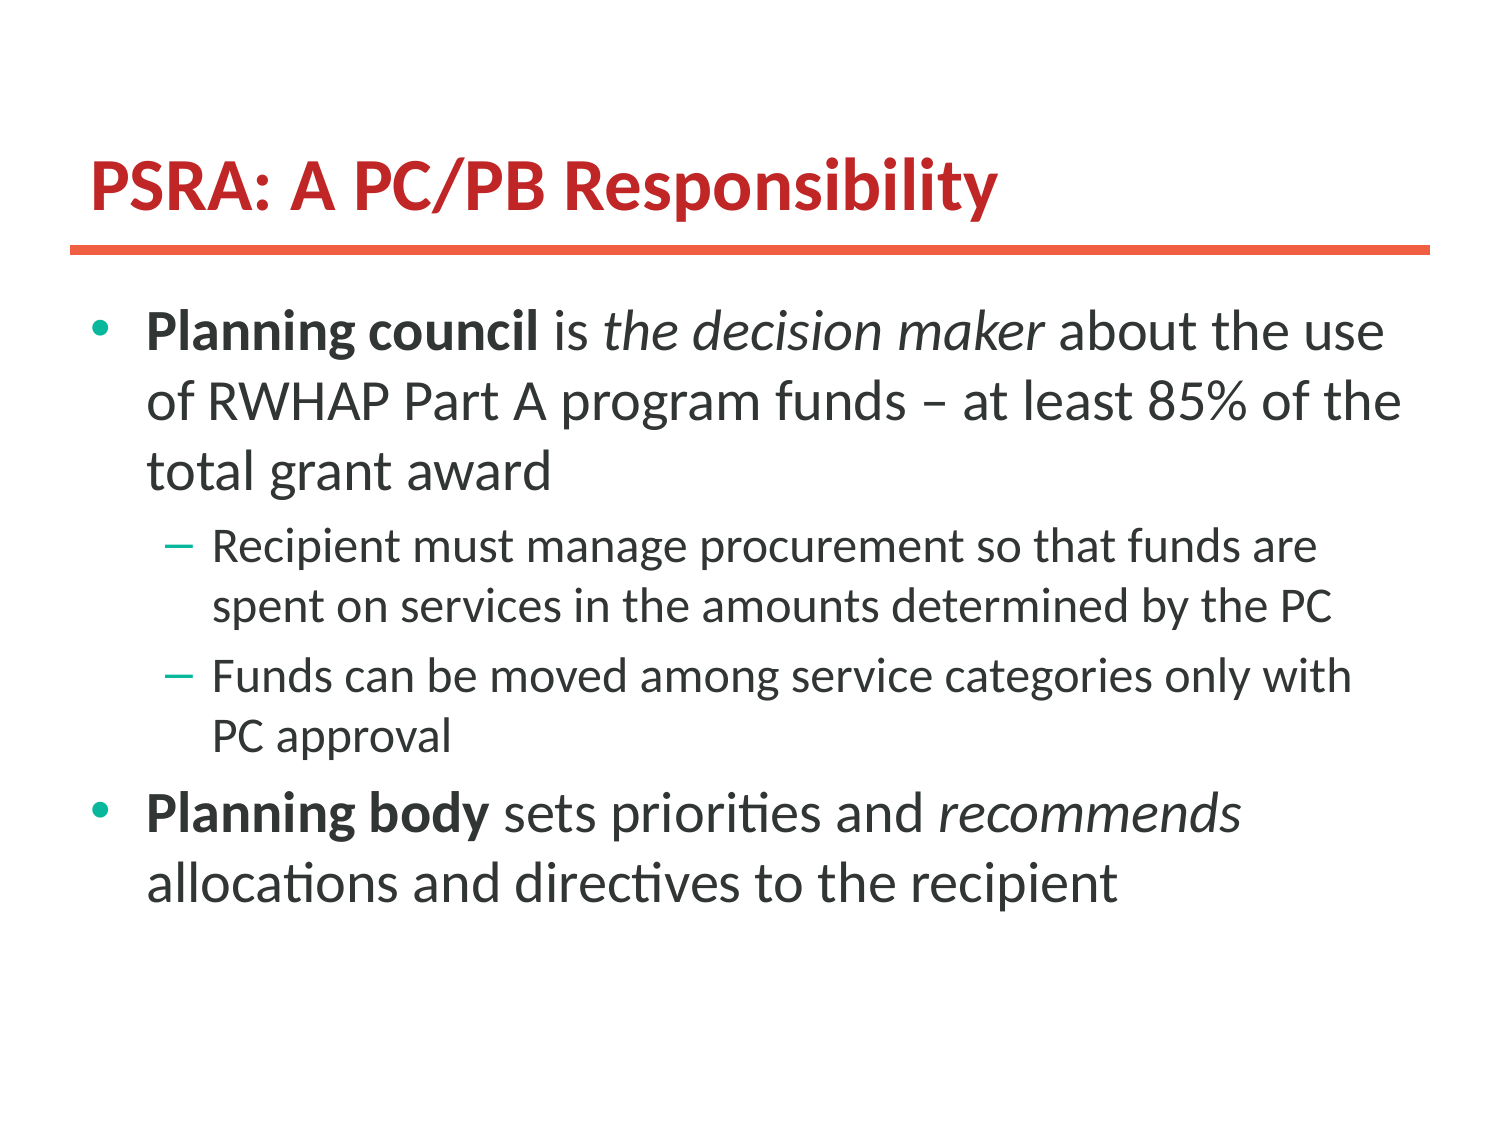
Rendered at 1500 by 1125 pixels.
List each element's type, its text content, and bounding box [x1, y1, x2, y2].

title PSRA: A PC/PB Responsibility [75, 45, 1425, 233]
list Planning council is the decision maker about the use of RWHAP Part A program funds – at least 85% of the total grant award Recipient must manage procurement so that funds are spent on services in the amounts determined by the PC Funds can be moved among service categories only with PC approval Planning body sets priorities and recommends allocations and directives to the recipient [75, 284, 1425, 1005]
